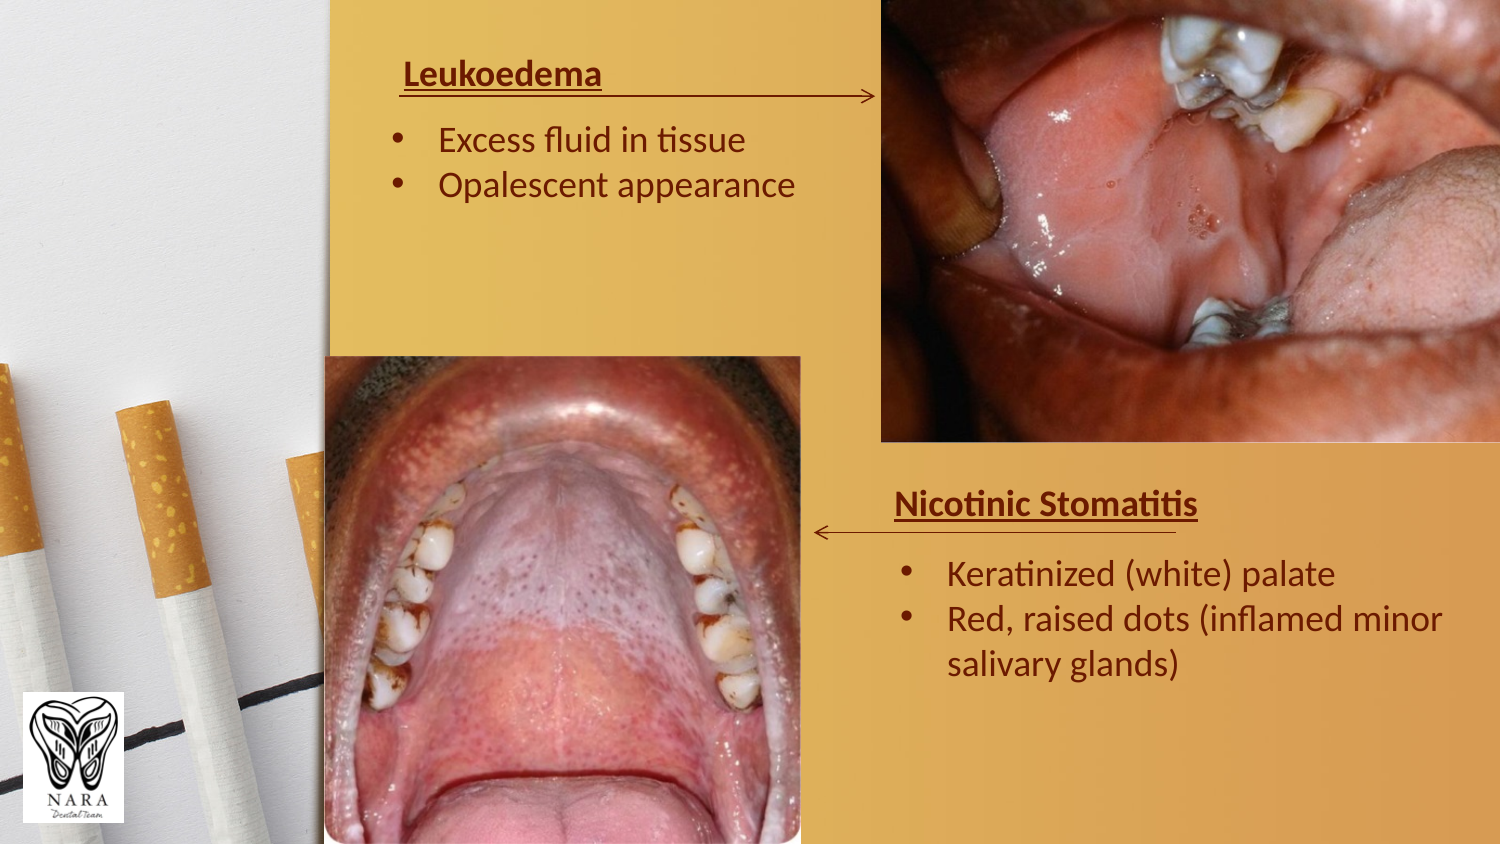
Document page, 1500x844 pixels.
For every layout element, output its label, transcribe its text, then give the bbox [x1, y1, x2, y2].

text_box Nicotinic Stomatitis [879, 471, 1303, 532]
text_box Excess fluid in tissue Opalescent appearance [376, 107, 812, 213]
text_box Leukoedema [388, 41, 618, 101]
text_box Keratinized (white) palate Red, raised dots (inflamed minor salivary glands) [885, 541, 1459, 691]
picture [0, 0, 1500, 844]
